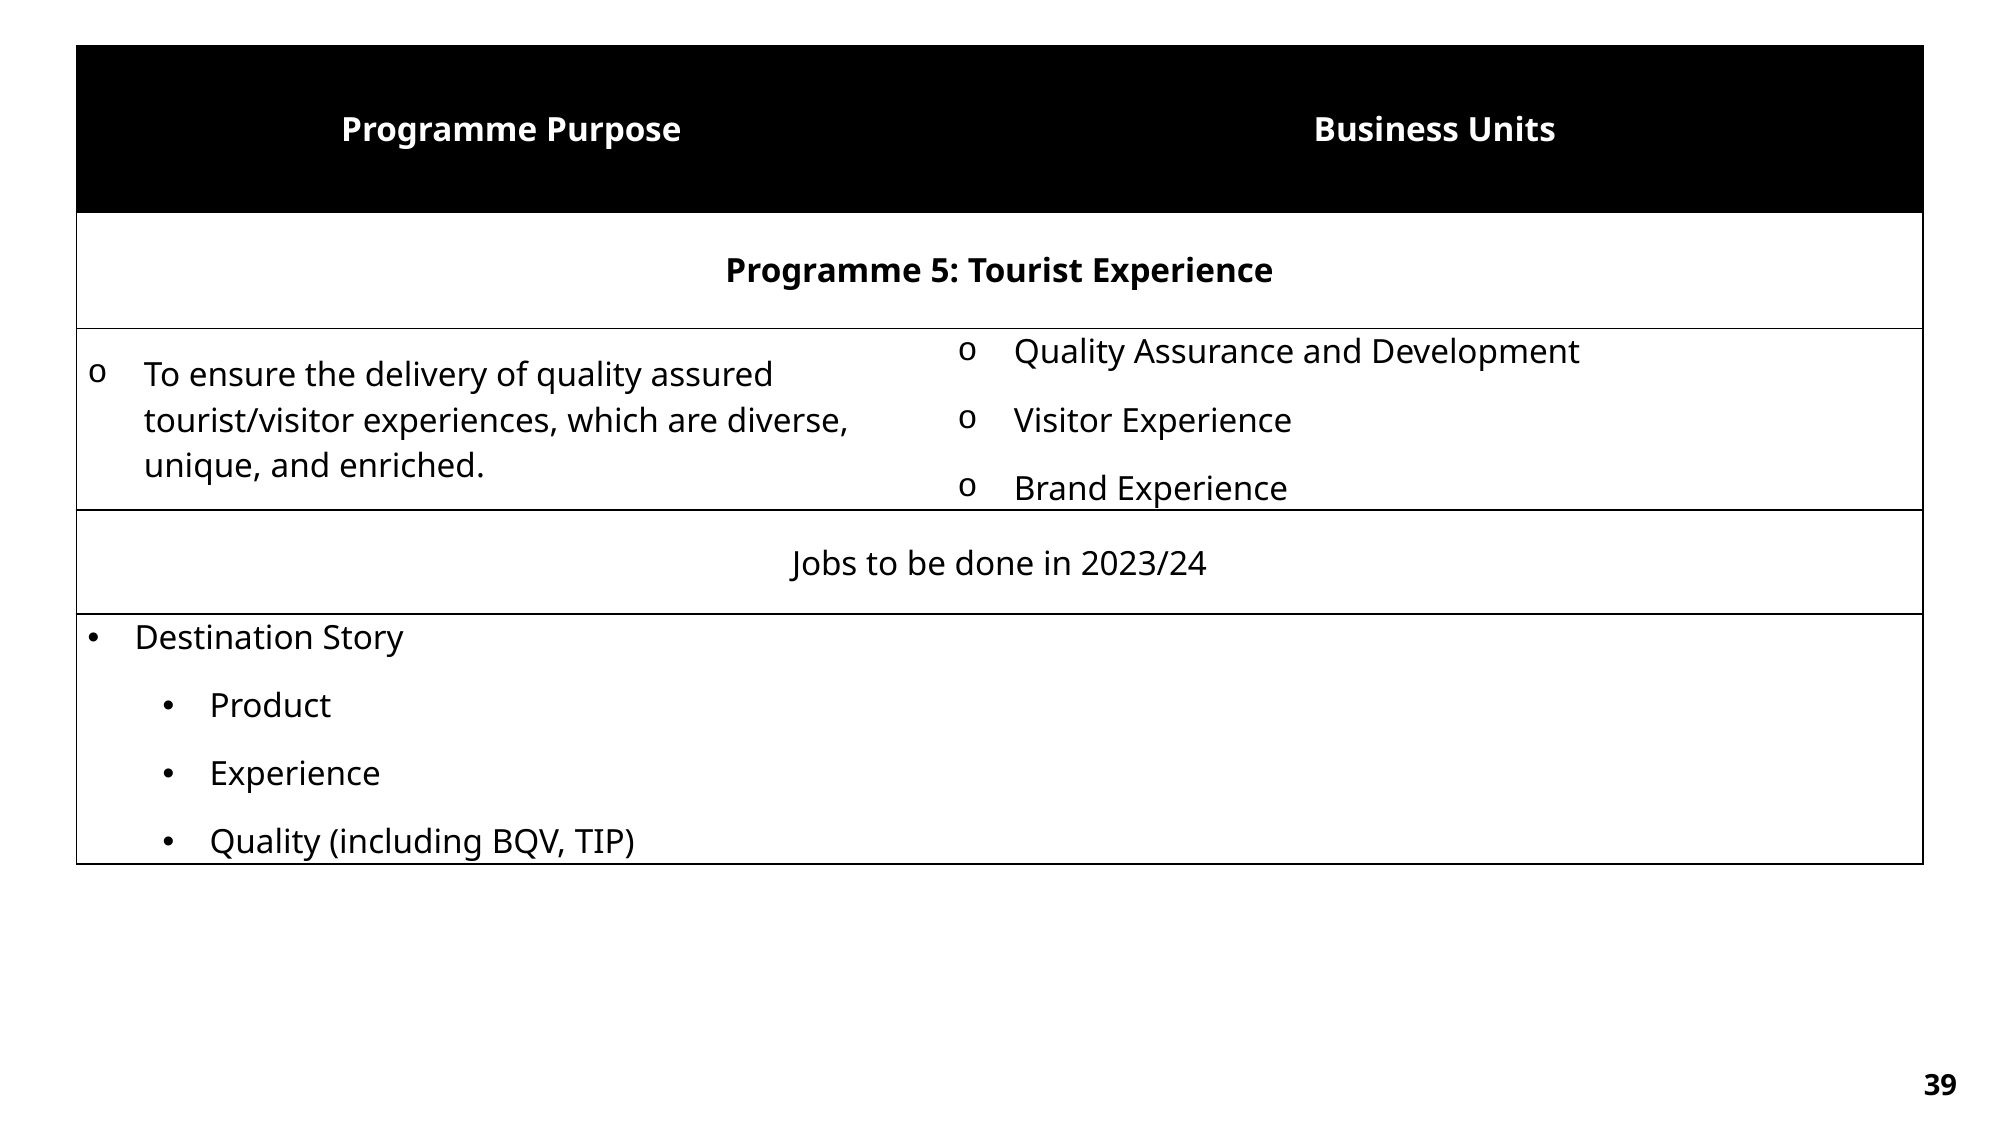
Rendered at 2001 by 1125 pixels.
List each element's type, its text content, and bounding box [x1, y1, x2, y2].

table_cell Destination Story Product Experience Quality (including BQV, TIP) [77, 615, 1922, 863]
slide_number 39 [1505, 1056, 1973, 1117]
table_header Programme Purpose [77, 47, 946, 211]
table_cell Jobs to be done in 2023/24 [77, 511, 1922, 613]
table_cell Quality Assurance and Development Visitor Experience Brand Experience [946, 329, 1922, 509]
table_cell Programme 5: Tourist Experience [77, 213, 1922, 328]
table_cell To ensure the delivery of quality assured tourist/visitor experiences, which are diverse, unique, and enriched. [77, 329, 946, 509]
table_header Business Units [946, 47, 1922, 211]
